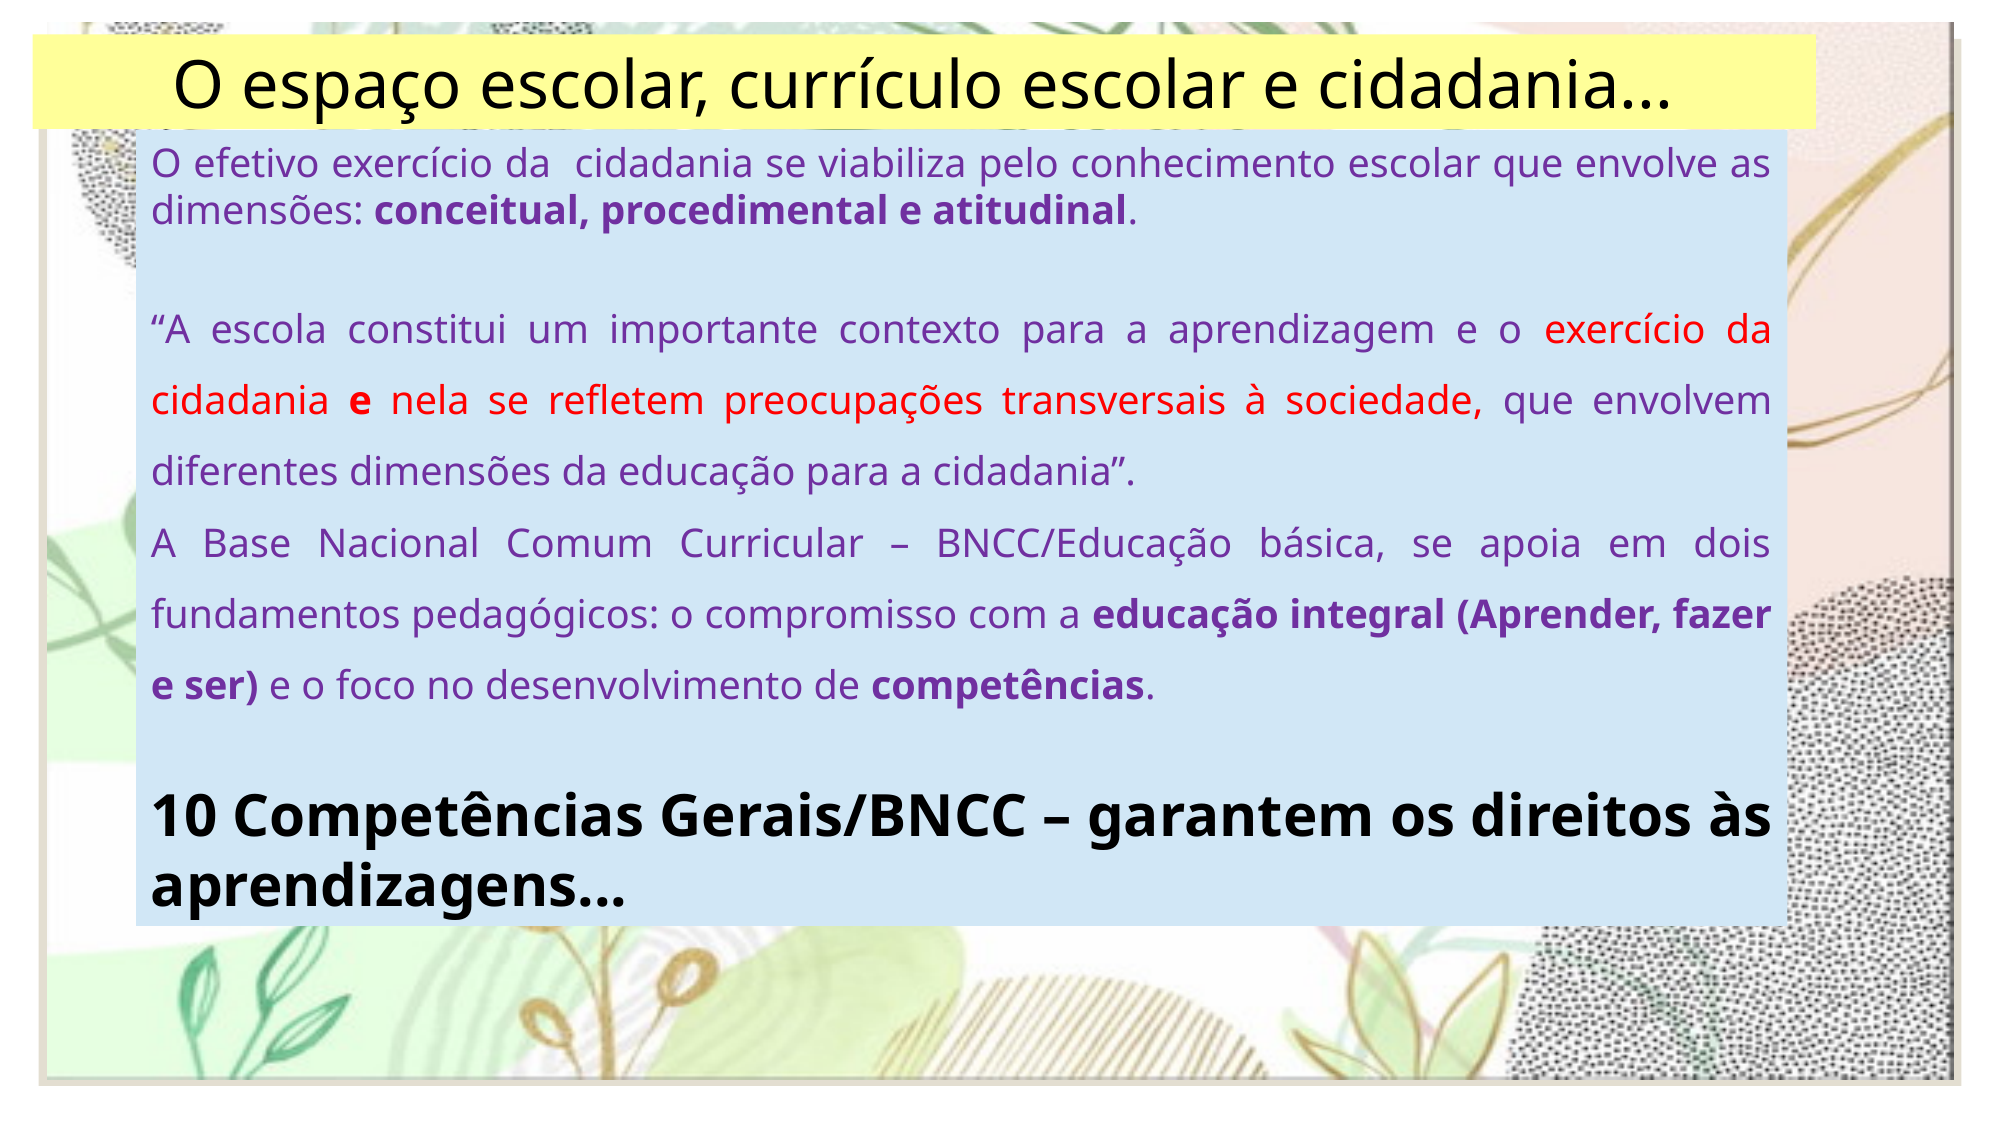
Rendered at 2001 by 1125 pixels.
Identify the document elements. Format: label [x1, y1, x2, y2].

picture [46, 22, 1954, 1080]
text_box [32, 34, 40, 129]
